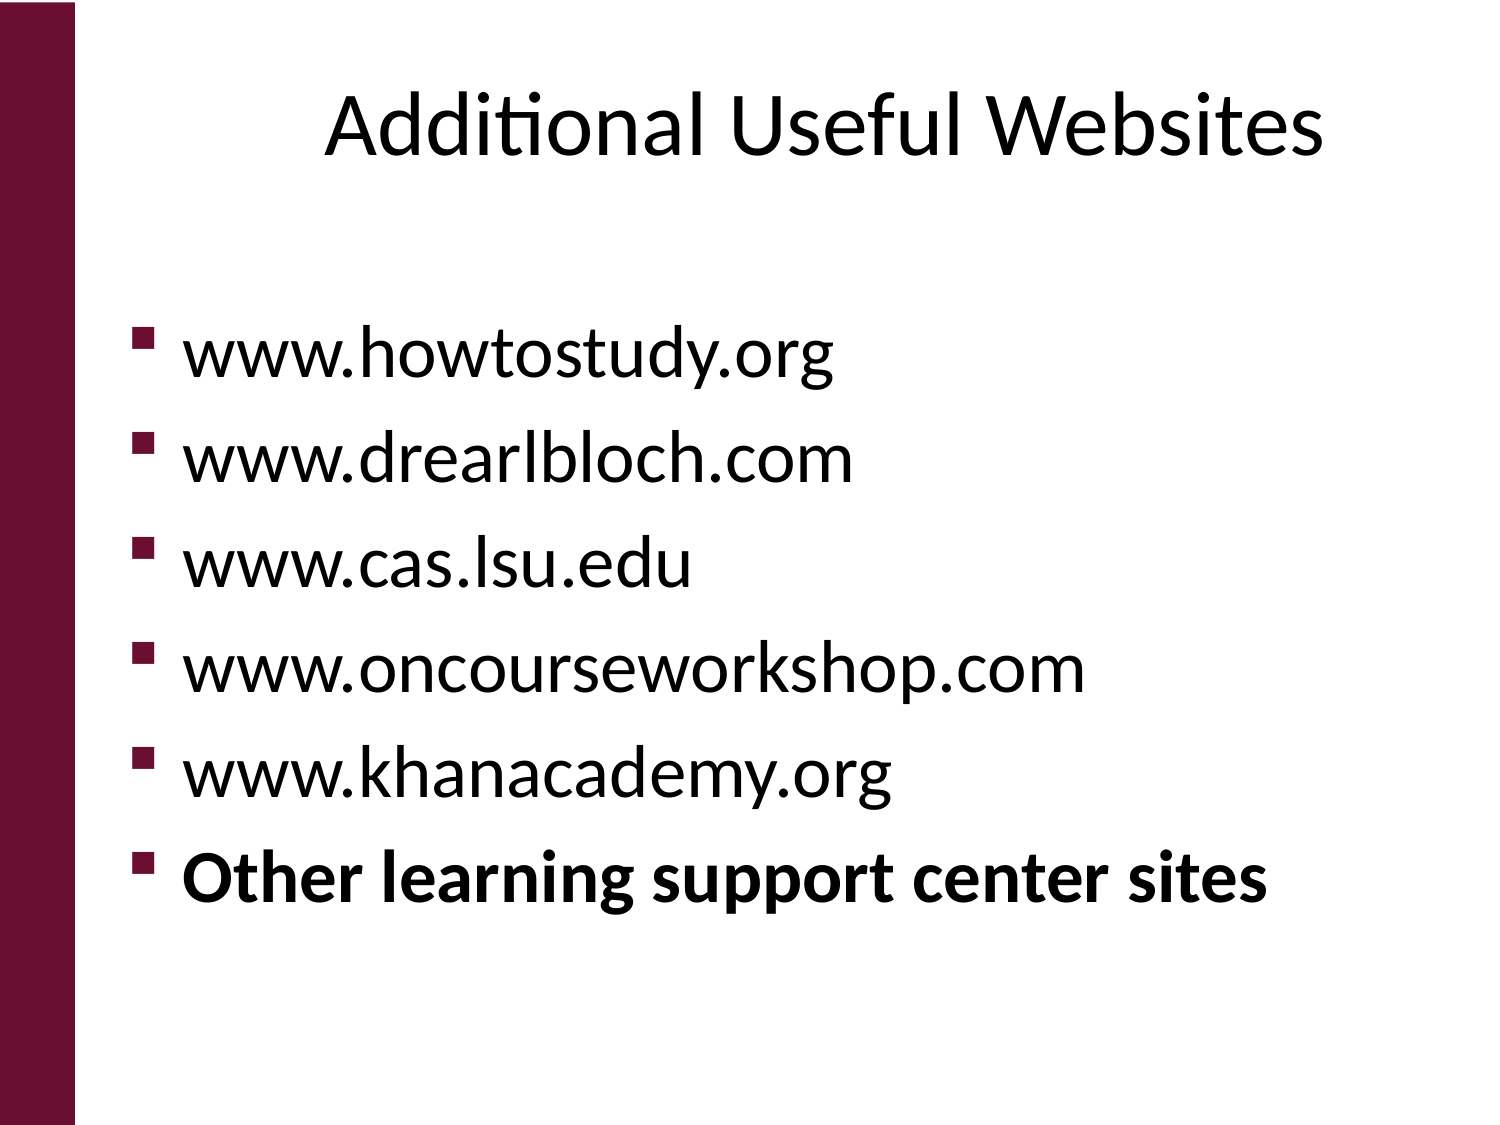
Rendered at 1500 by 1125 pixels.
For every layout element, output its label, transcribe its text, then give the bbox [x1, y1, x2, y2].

title Additional Useful Websites [187, 24, 1463, 200]
list www.howtostudy.org www.drearlbloch.com www.cas.lsu.edu www.oncourseworkshop.com www.khanacademy.org Other learning support center sites [111, 200, 1469, 875]
text_box [0, 0, 77, 1125]
